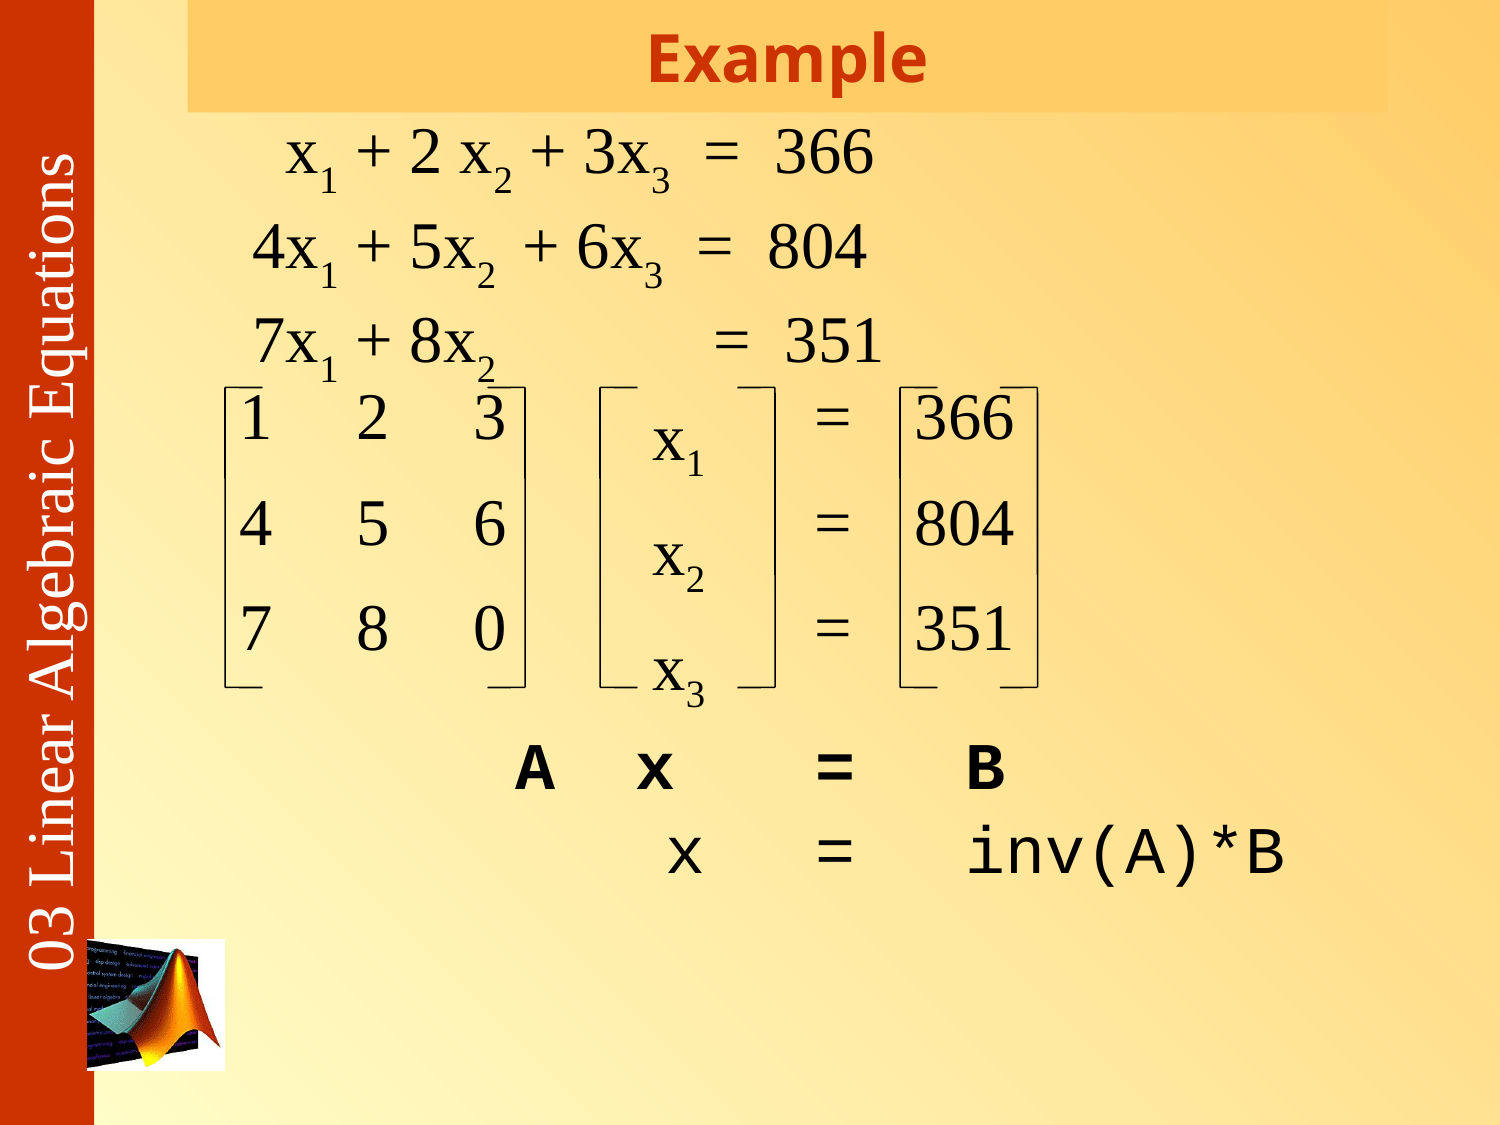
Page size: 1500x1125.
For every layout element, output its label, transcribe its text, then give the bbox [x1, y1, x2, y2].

title Example [187, 0, 1388, 113]
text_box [224, 374, 1051, 699]
text_box x1 + 2 x2 + 3x3 = 366 4x1 + 5x2 + 6x3 = 804 7x1 + 8x2 = 351 [237, 99, 963, 373]
text_box x = inv(A)*B [650, 799, 1301, 895]
picture [87, 939, 225, 1071]
text_box A x = B [500, 724, 1021, 812]
